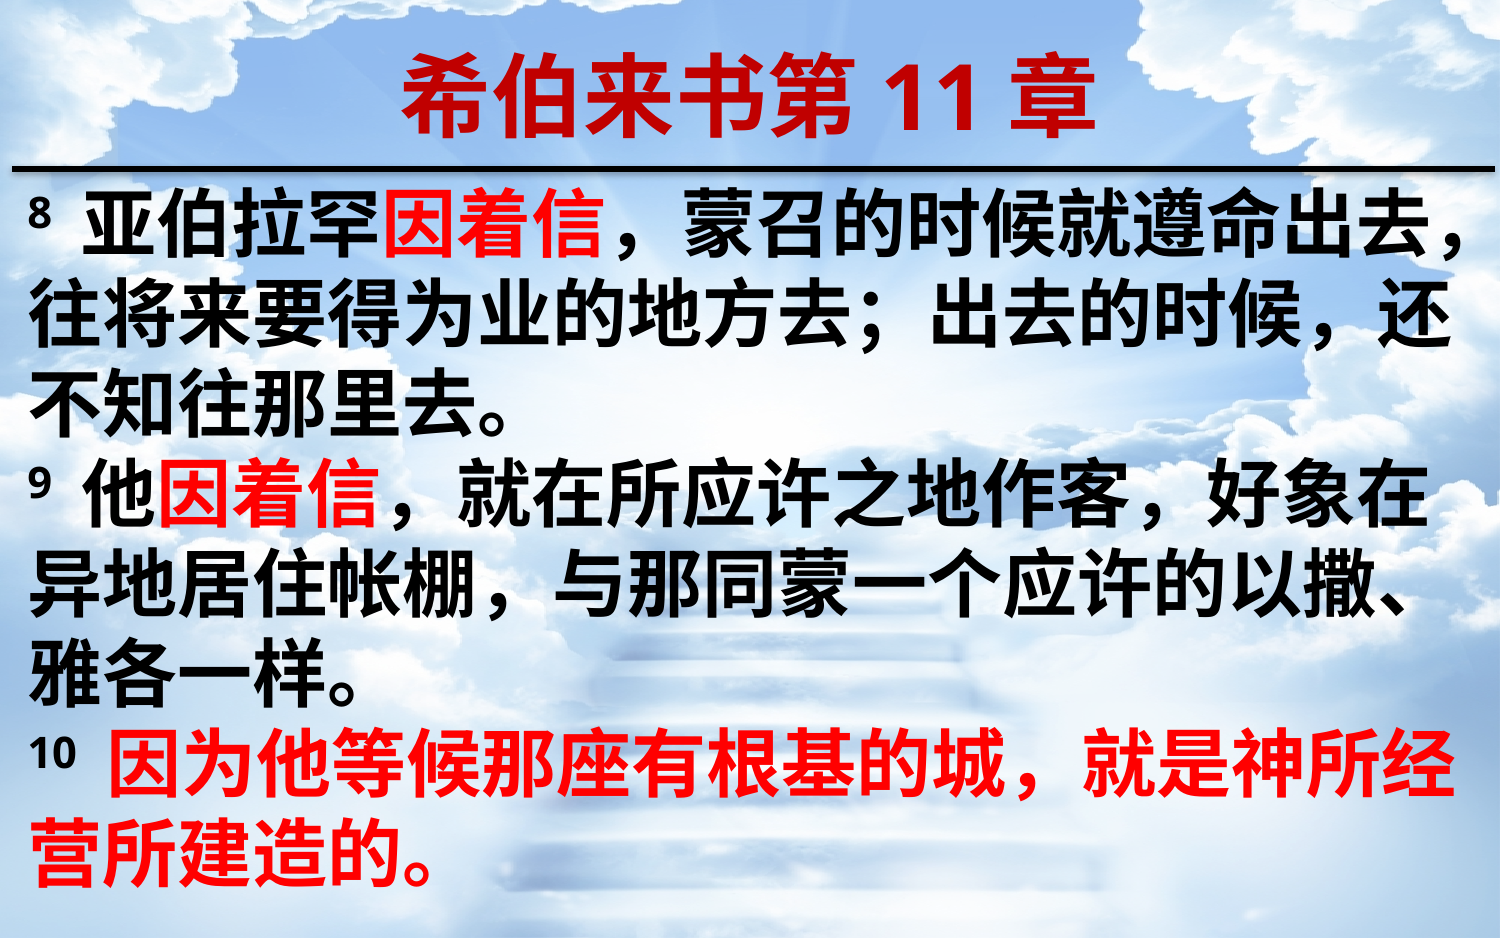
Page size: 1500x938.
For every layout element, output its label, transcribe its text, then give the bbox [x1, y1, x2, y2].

text_box 8 亚伯拉罕因着信，蒙召的时候就遵命出去，往将来要得为业的地方去；出去的时候，还不知往那里去。 9 他因着信，就在所应许之地作客，好象在异地居住帐棚，与那同蒙一个应许的以撒、雅各一样。 10 因为他等候那座有根基的城，就是神所经营所建造的。 [12, 179, 1495, 904]
text_box 希伯来书第11章 [385, 31, 1115, 156]
